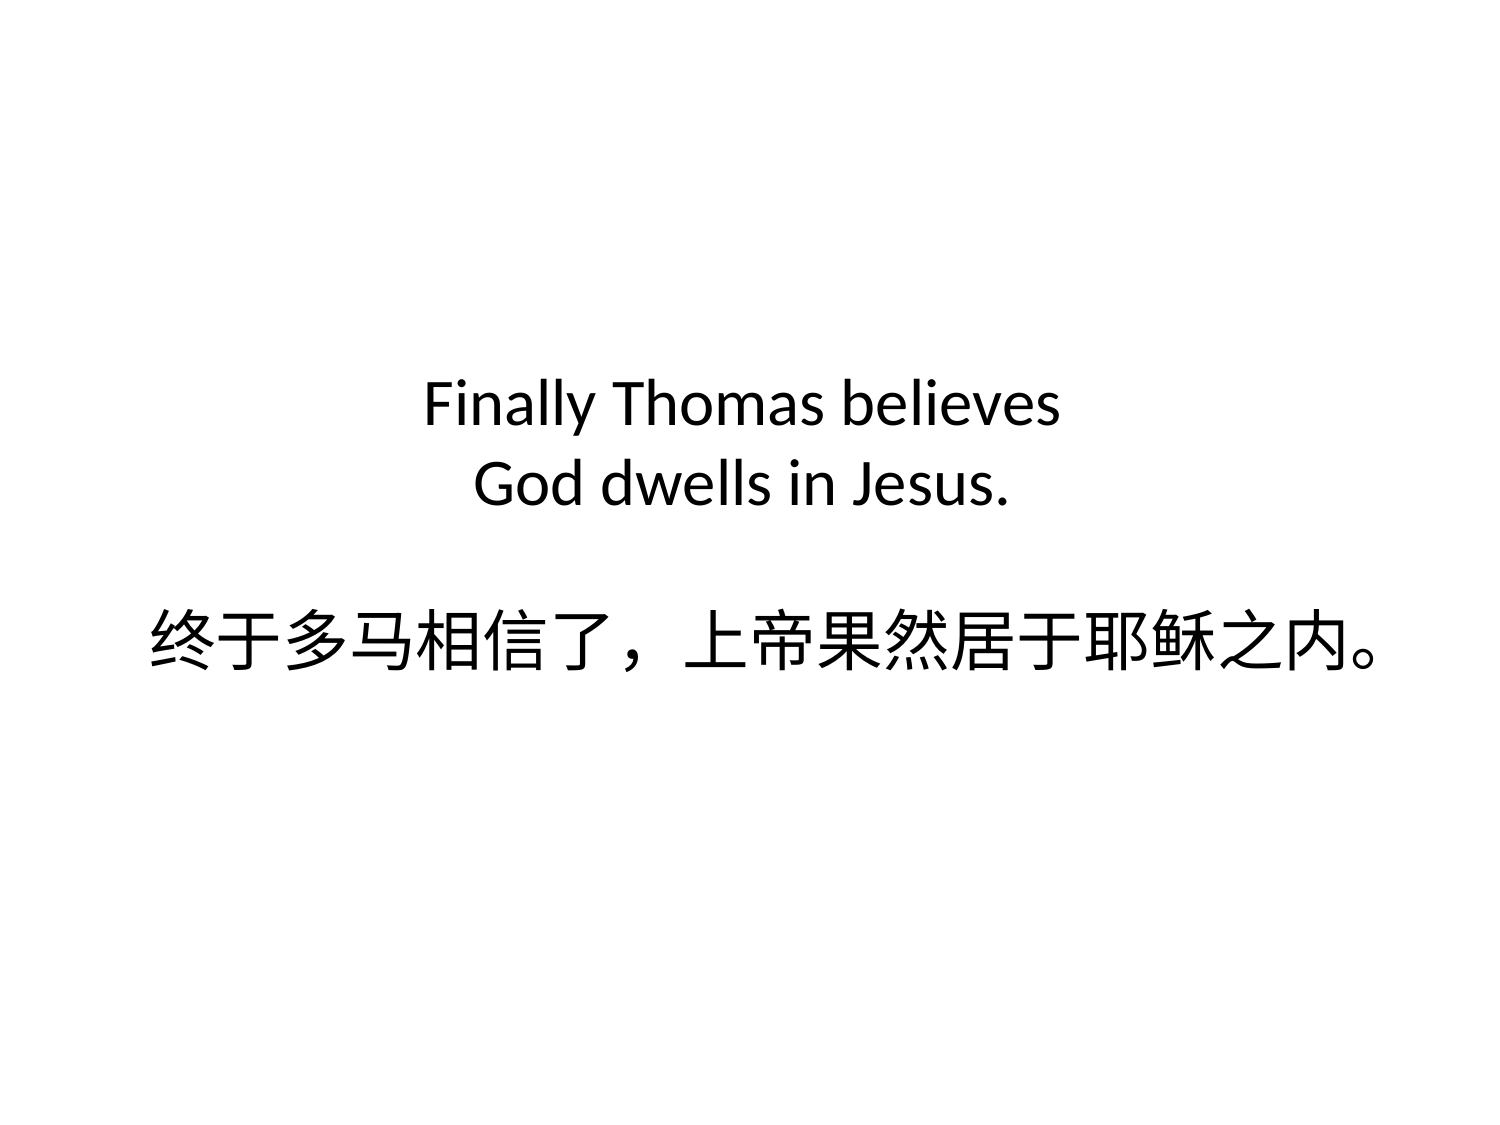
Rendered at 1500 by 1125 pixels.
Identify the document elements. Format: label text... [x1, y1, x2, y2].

title Finally Thomas believes God dwells in Jesus. 终于多马相信了，上帝果然居于耶稣之内。 [112, 187, 1388, 850]
